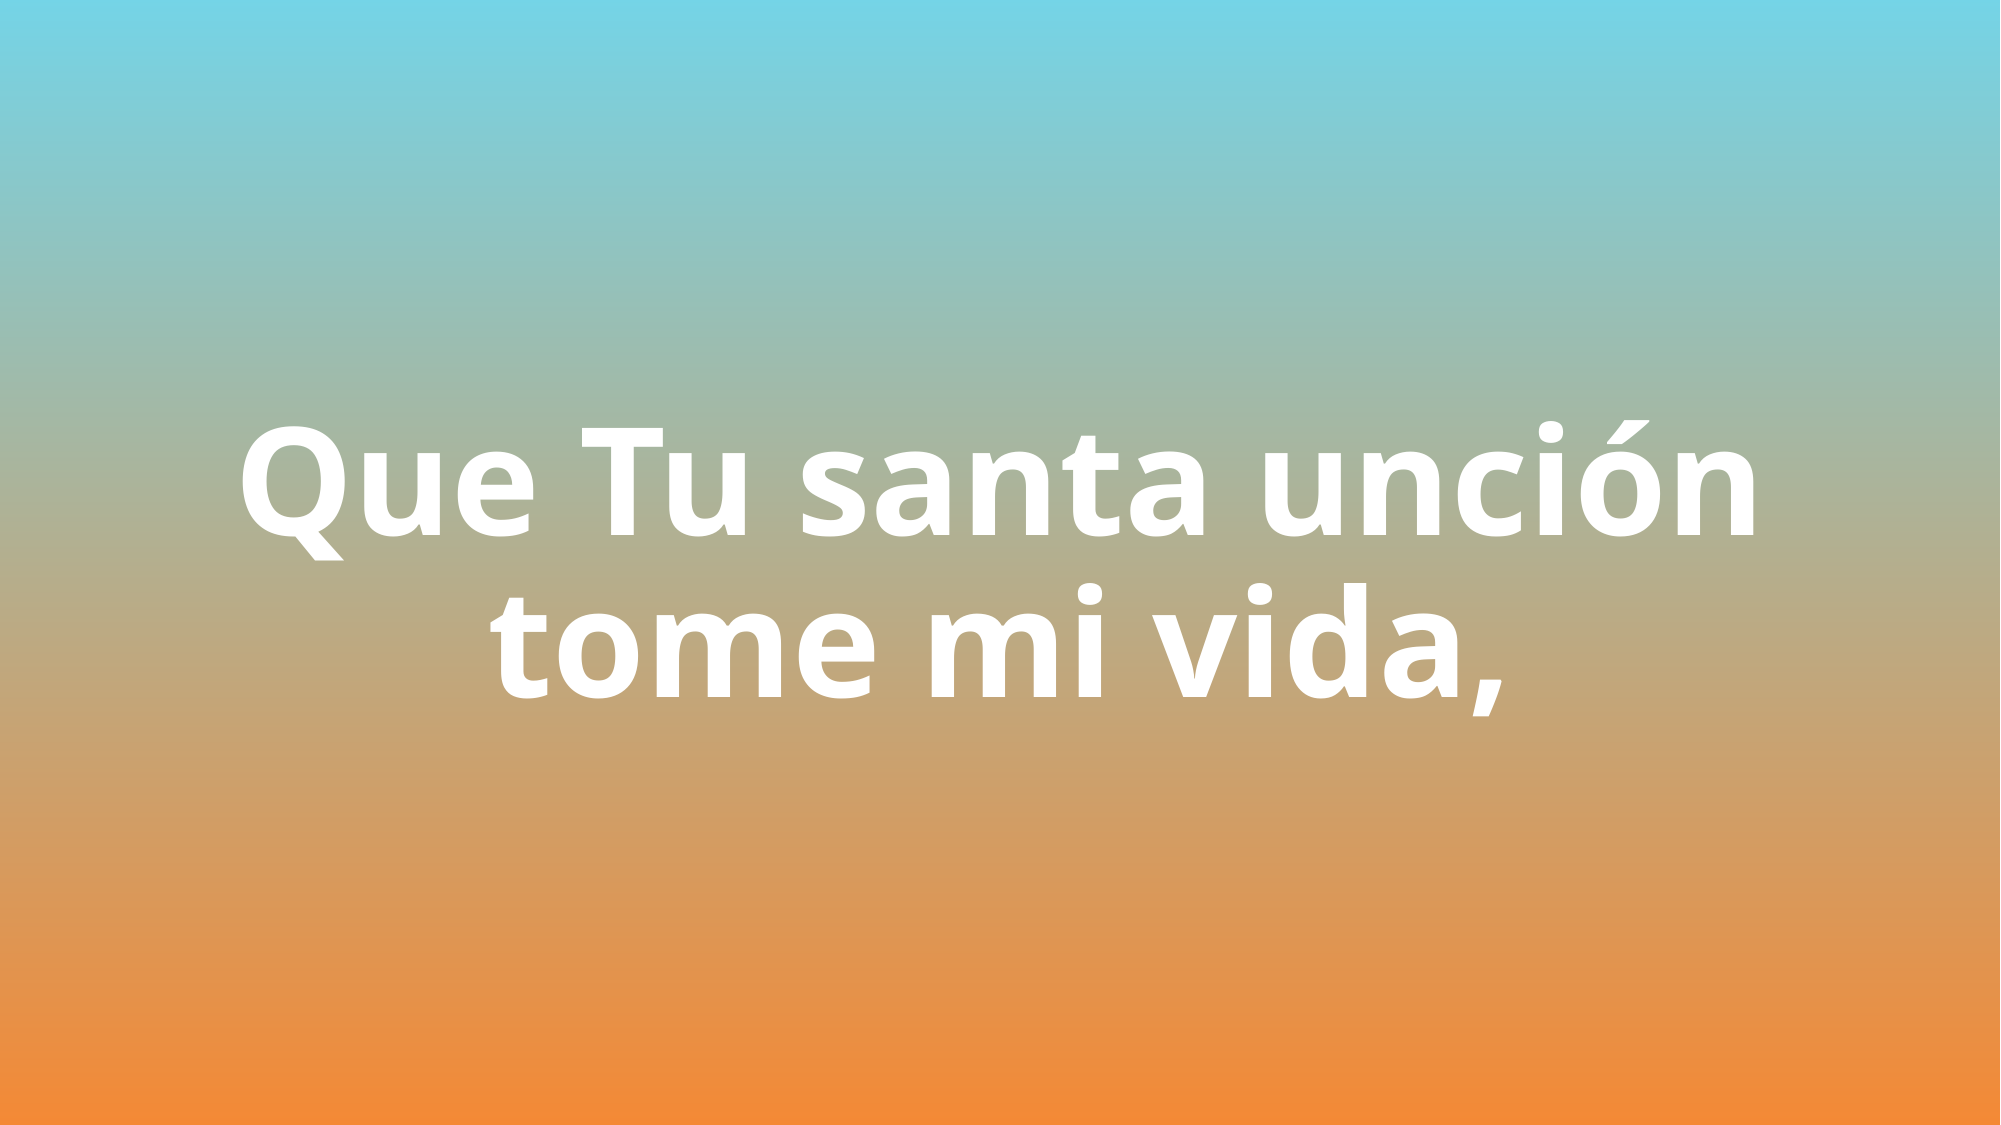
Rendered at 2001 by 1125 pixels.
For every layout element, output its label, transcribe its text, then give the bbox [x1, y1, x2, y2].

title Que Tu santa unción tome mi vida, [137, 387, 1863, 738]
